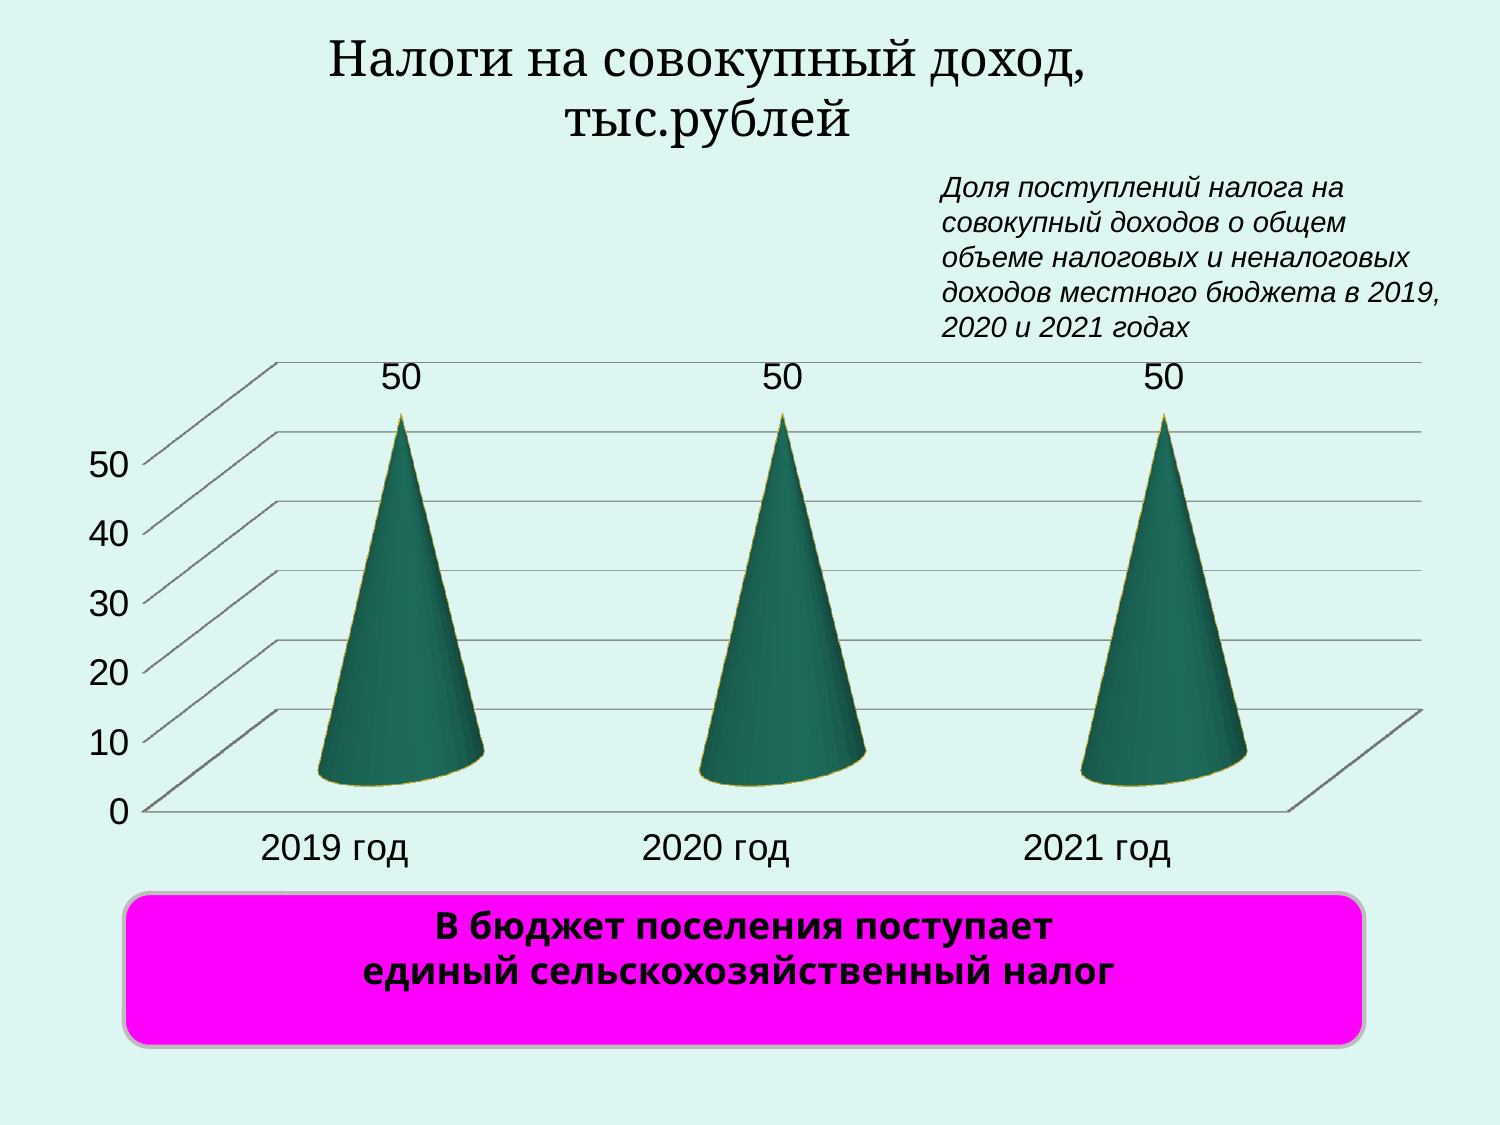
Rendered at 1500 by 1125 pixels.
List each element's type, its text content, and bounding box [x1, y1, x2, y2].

chart [46, 351, 1466, 880]
text_box Доля поступлений налога на совокупный доходов о общем объеме налоговых и неналоговых доходов местного бюджета в 2019, 2020 и 2021 годах [927, 160, 1459, 349]
text_box В бюджет поселения поступает единый сельскохозяйственный налог [123, 893, 1365, 1047]
text_box Налоги на совокупный доход, тыс.рублей [171, 18, 1245, 154]
